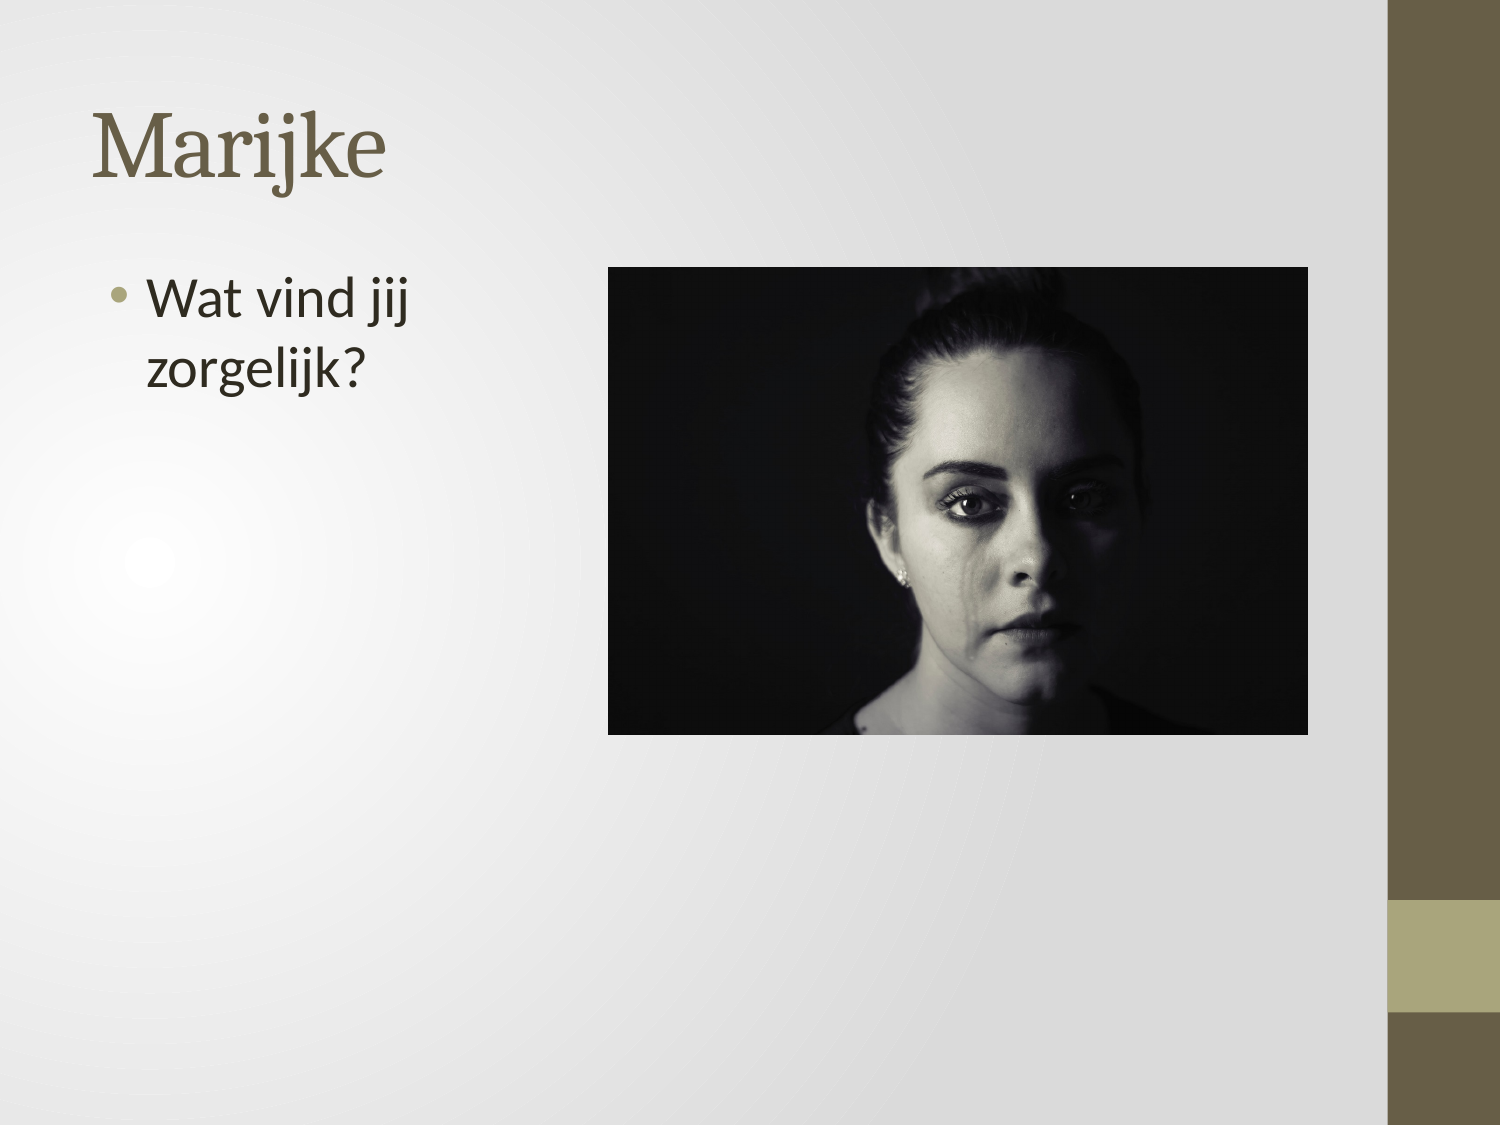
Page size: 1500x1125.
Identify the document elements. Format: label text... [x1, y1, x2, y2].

title Marijke [75, 45, 1325, 233]
list Wat vind jij zorgelijk? [75, 251, 573, 1005]
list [607, 266, 1309, 735]
